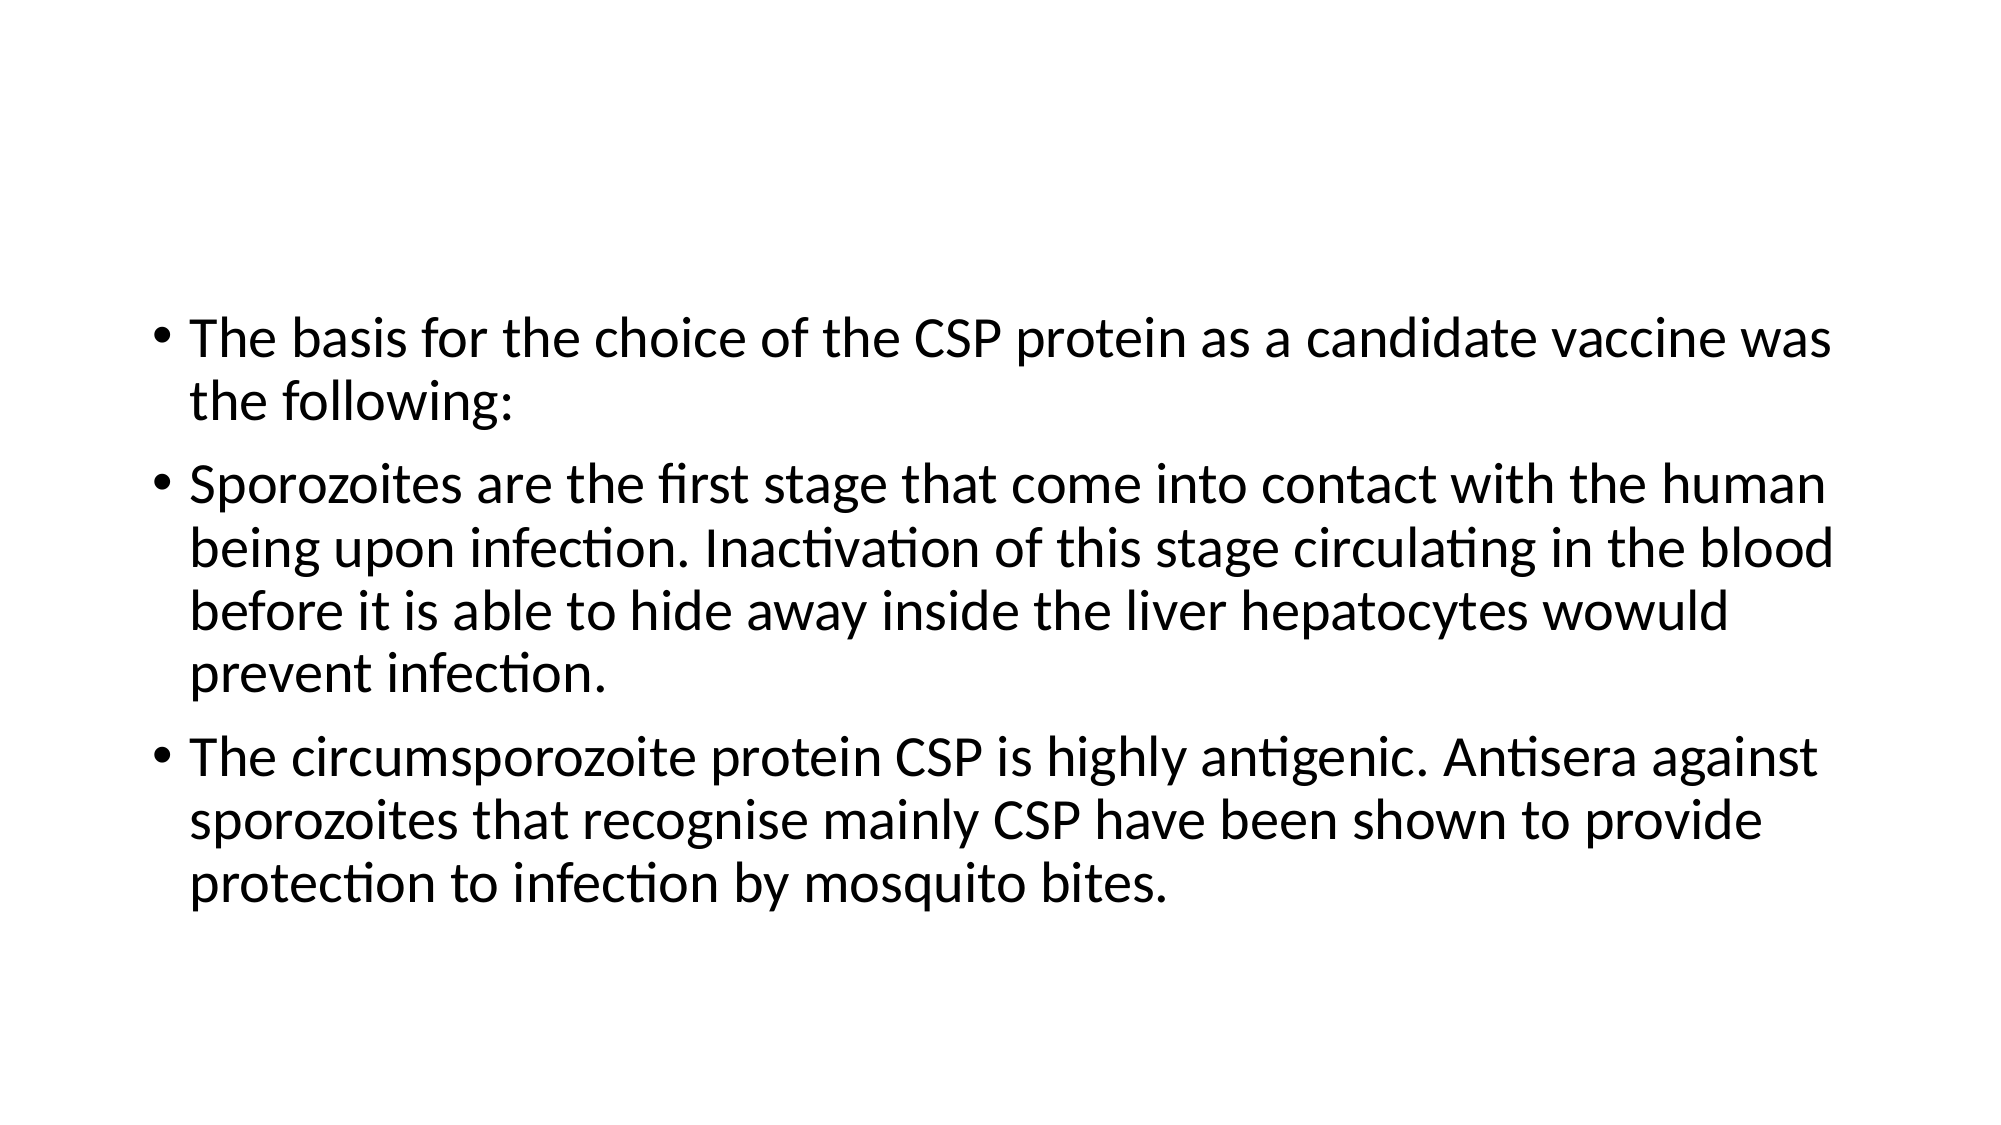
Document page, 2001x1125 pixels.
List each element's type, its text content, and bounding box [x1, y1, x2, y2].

list The basis for the choice of the CSP protein as a candidate vaccine was the following: Sporozoites are the first stage that come into contact with the human being upon infection. Inactivation of this stage circulating in the blood before it is able to hide away inside the liver hepatocytes wowuld prevent infection. The circumsporozoite protein CSP is highly antigenic. Antisera against sporozoites that recognise mainly CSP have been shown to provide protection to infection by mosquito bites. [137, 299, 1863, 1014]
